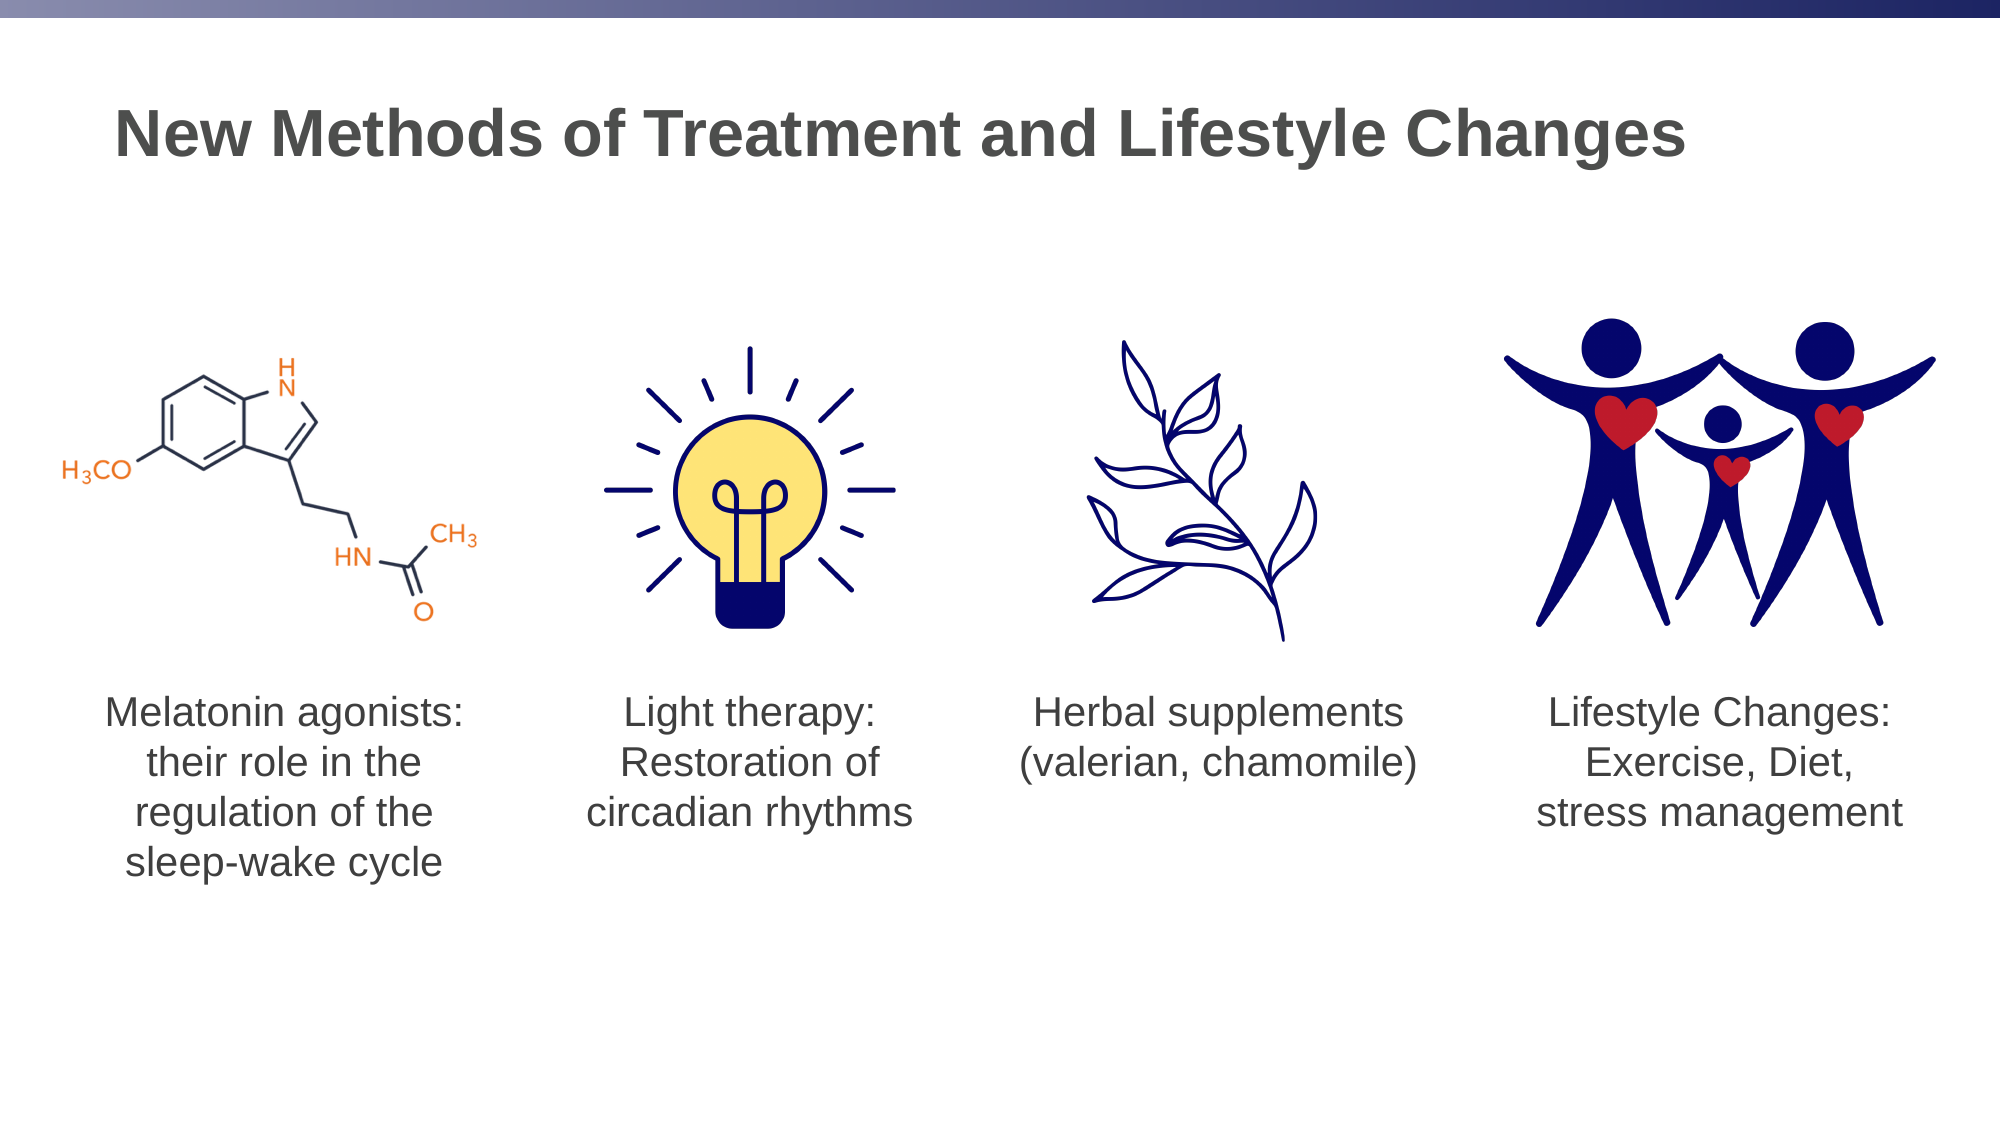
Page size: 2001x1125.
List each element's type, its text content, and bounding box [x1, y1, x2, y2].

title New Methods of Treatment and Lifestyle Changes [99, 32, 1863, 228]
text_box Herbal supplements (valerian, chamomile) [1017, 684, 1421, 785]
text_box [1502, 318, 1937, 629]
text_box Light therapy: Restoration of circadian rhythms [583, 684, 917, 835]
text_box [1086, 340, 1318, 642]
text_box Melatonin agonists: their role in the regulation of the sleep-wake cycle [99, 684, 469, 935]
text_box [54, 346, 480, 630]
text_box Lifestyle Changes: Exercise, Diet, stress management [1535, 684, 1905, 835]
text_box [604, 346, 896, 630]
